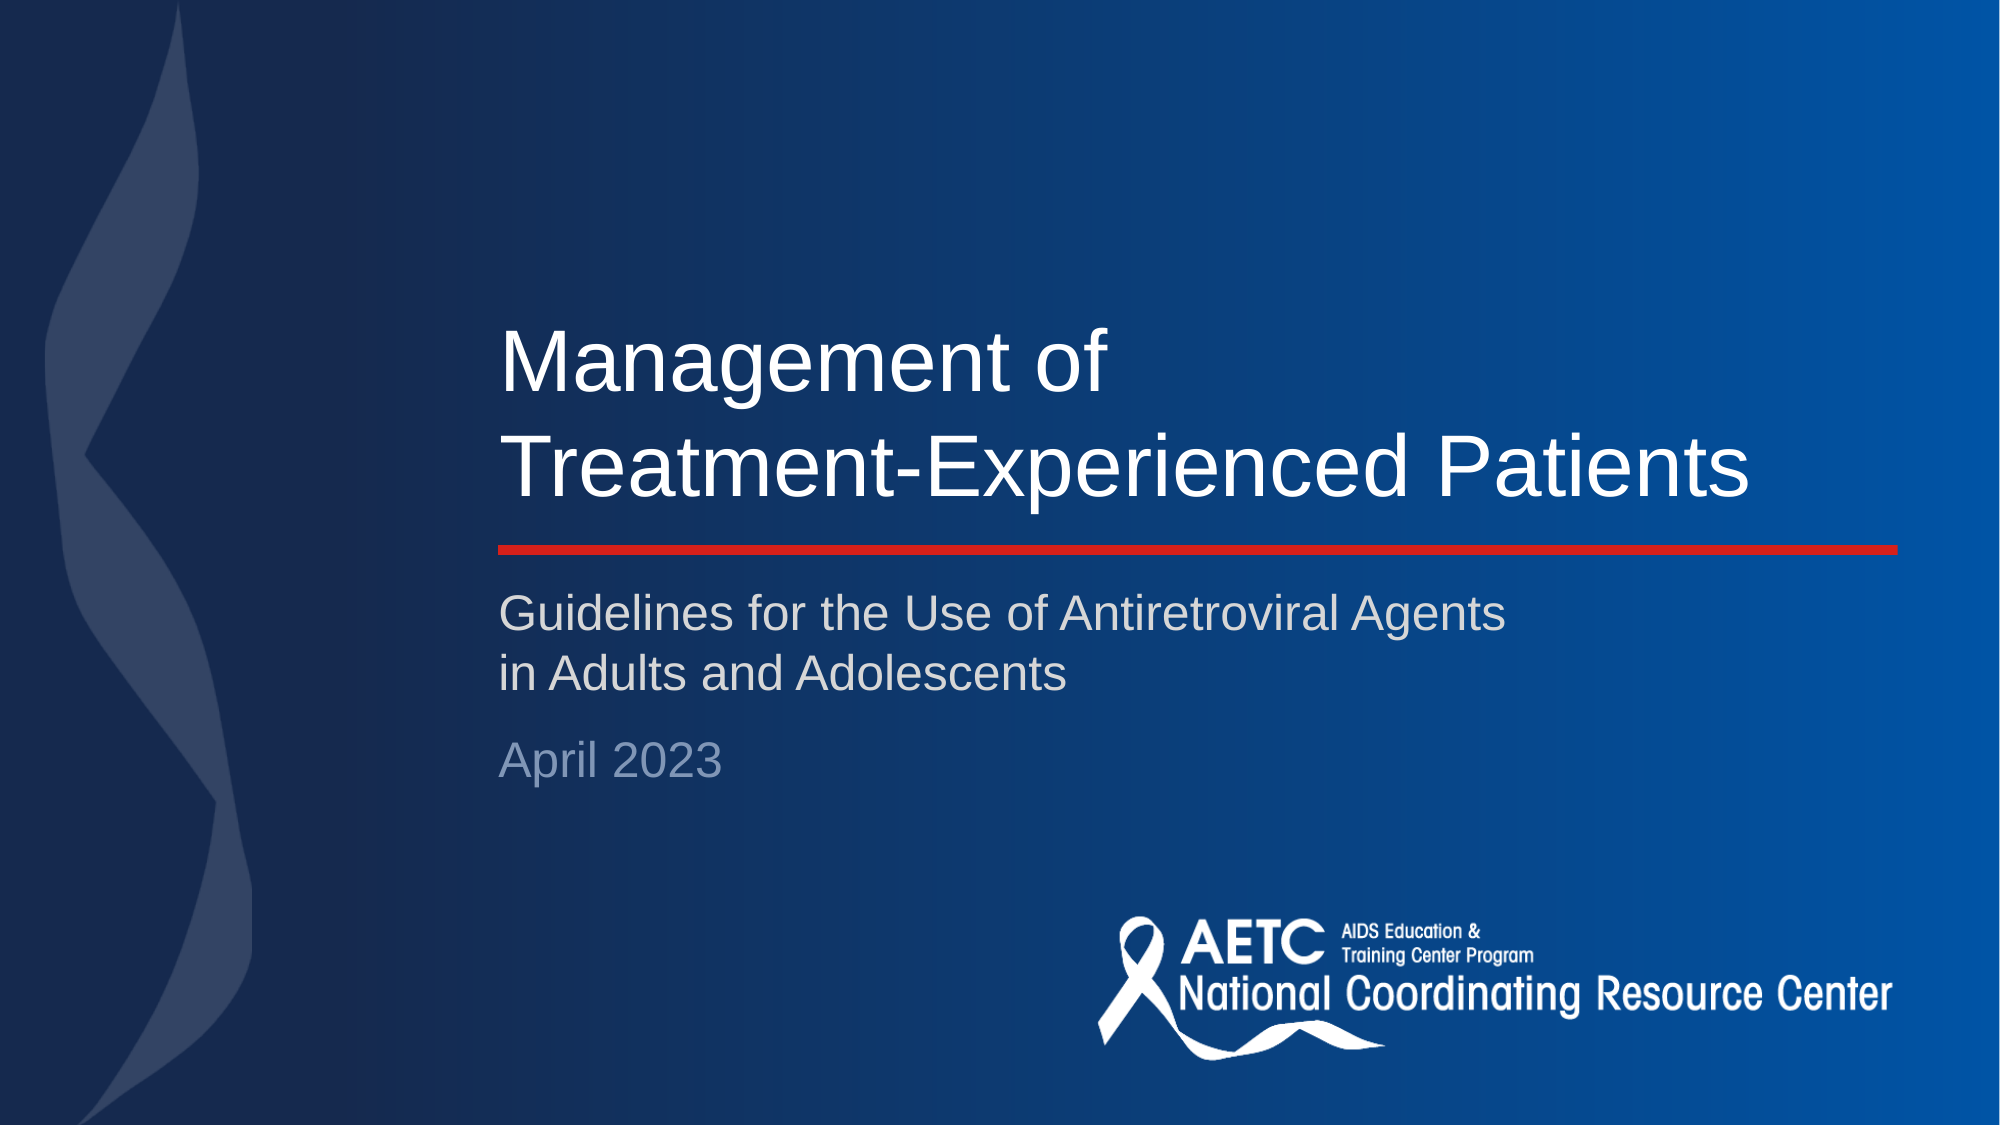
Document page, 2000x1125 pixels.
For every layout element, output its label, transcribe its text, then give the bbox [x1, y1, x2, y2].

list Guidelines for the Use of Antiretroviral Agents in Adults and Adolescents [483, 634, 1625, 716]
list April 2023 [483, 716, 1625, 799]
title Management of Treatment-Experienced Patients [484, 362, 1903, 522]
picture [1086, 895, 1903, 1072]
